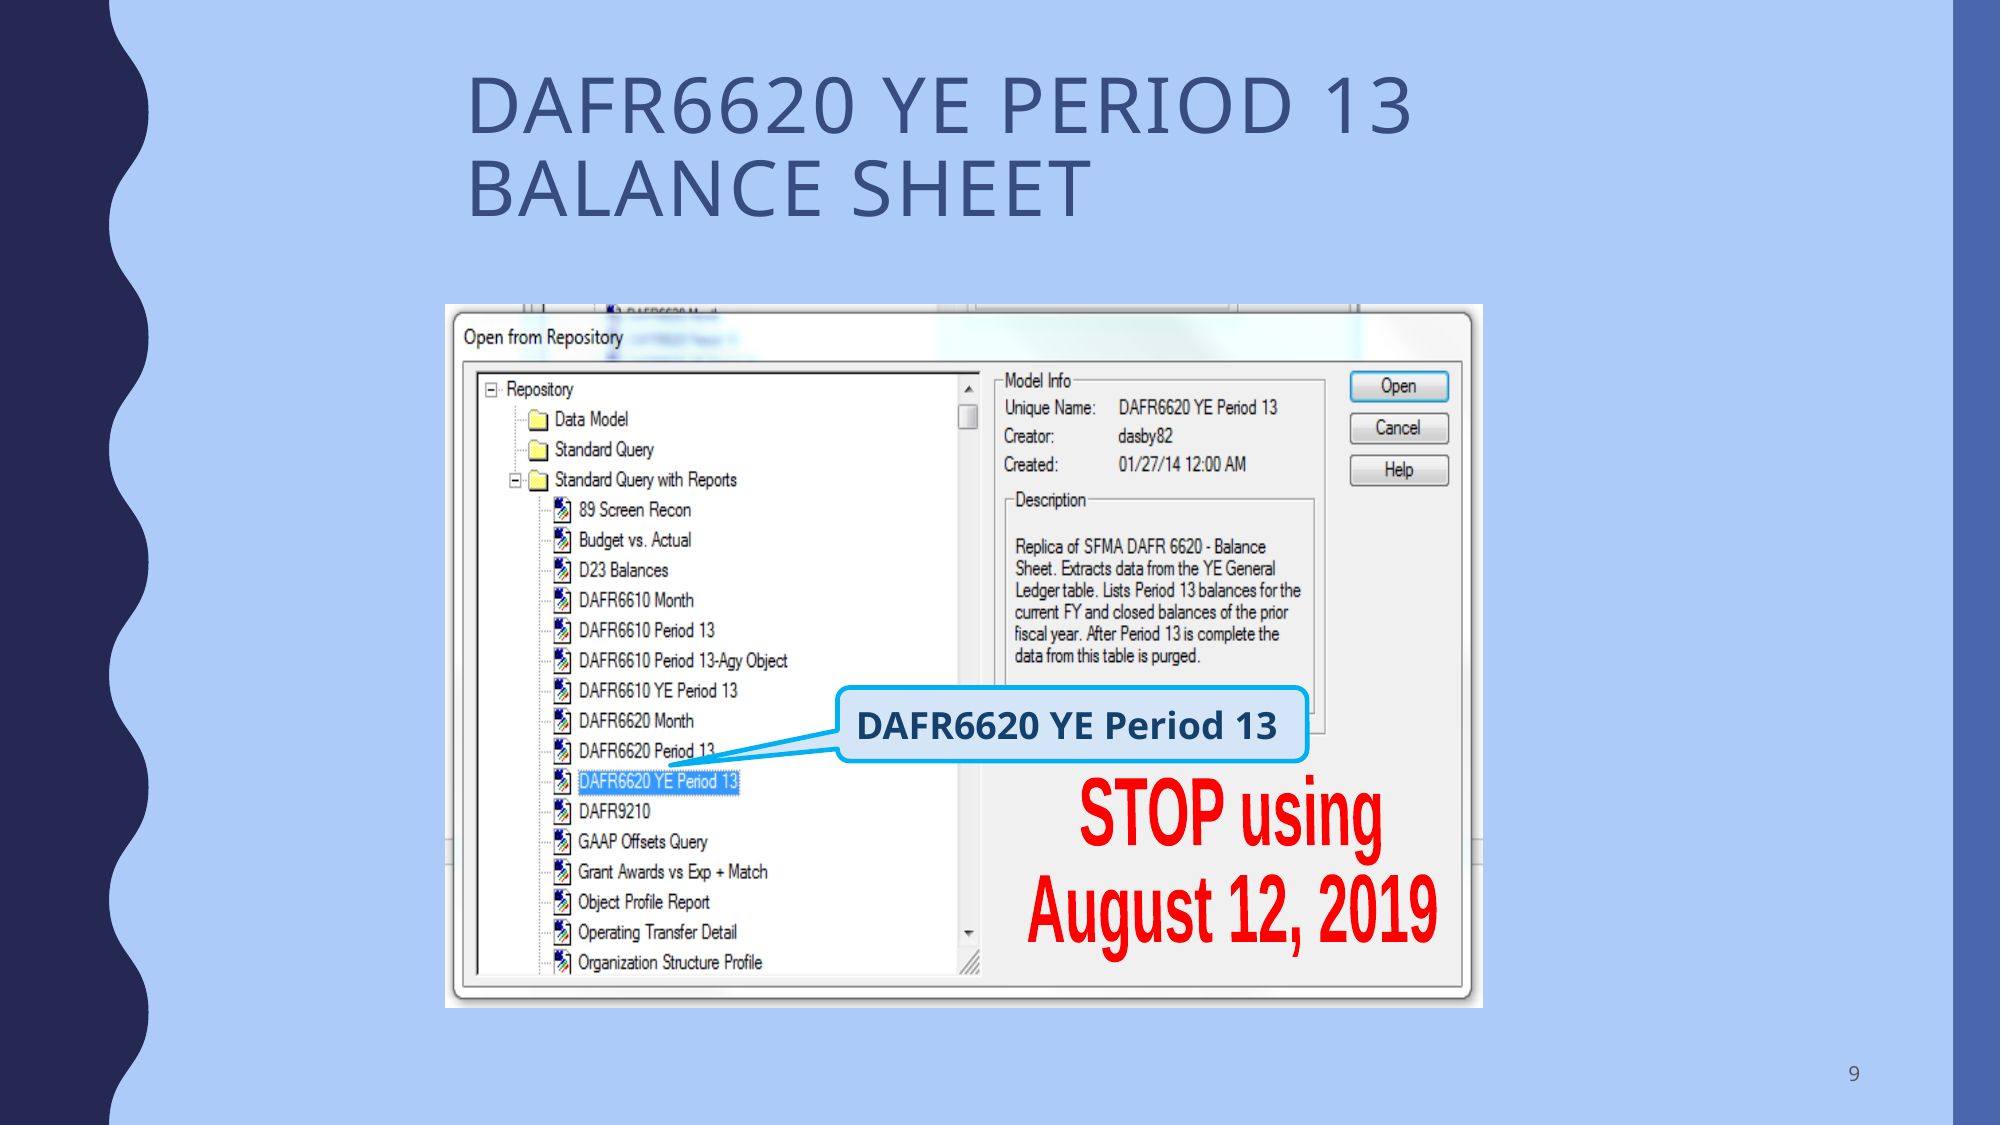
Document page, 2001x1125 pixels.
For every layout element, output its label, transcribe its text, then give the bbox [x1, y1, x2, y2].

slide_number 9 [1412, 1045, 1875, 1103]
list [445, 304, 1483, 1008]
title DAFR6620 YE Period 13 Balance Sheet [450, 58, 1488, 263]
